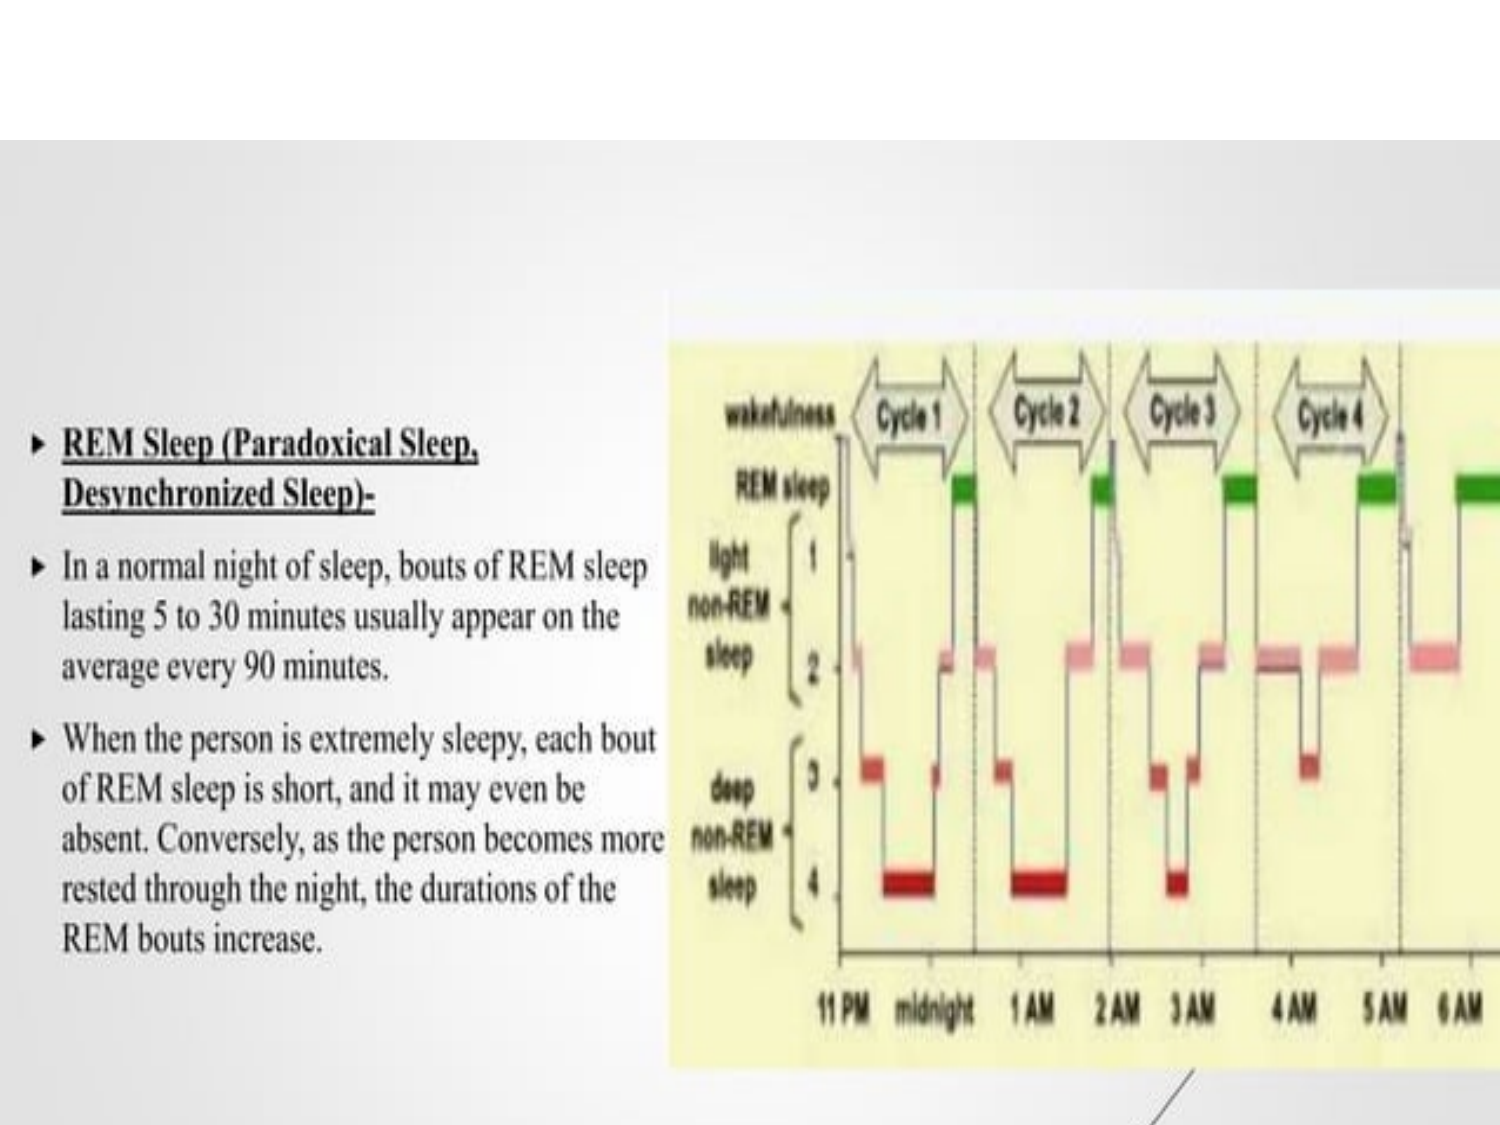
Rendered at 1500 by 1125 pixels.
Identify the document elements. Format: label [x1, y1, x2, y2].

picture [0, 139, 1500, 1125]
